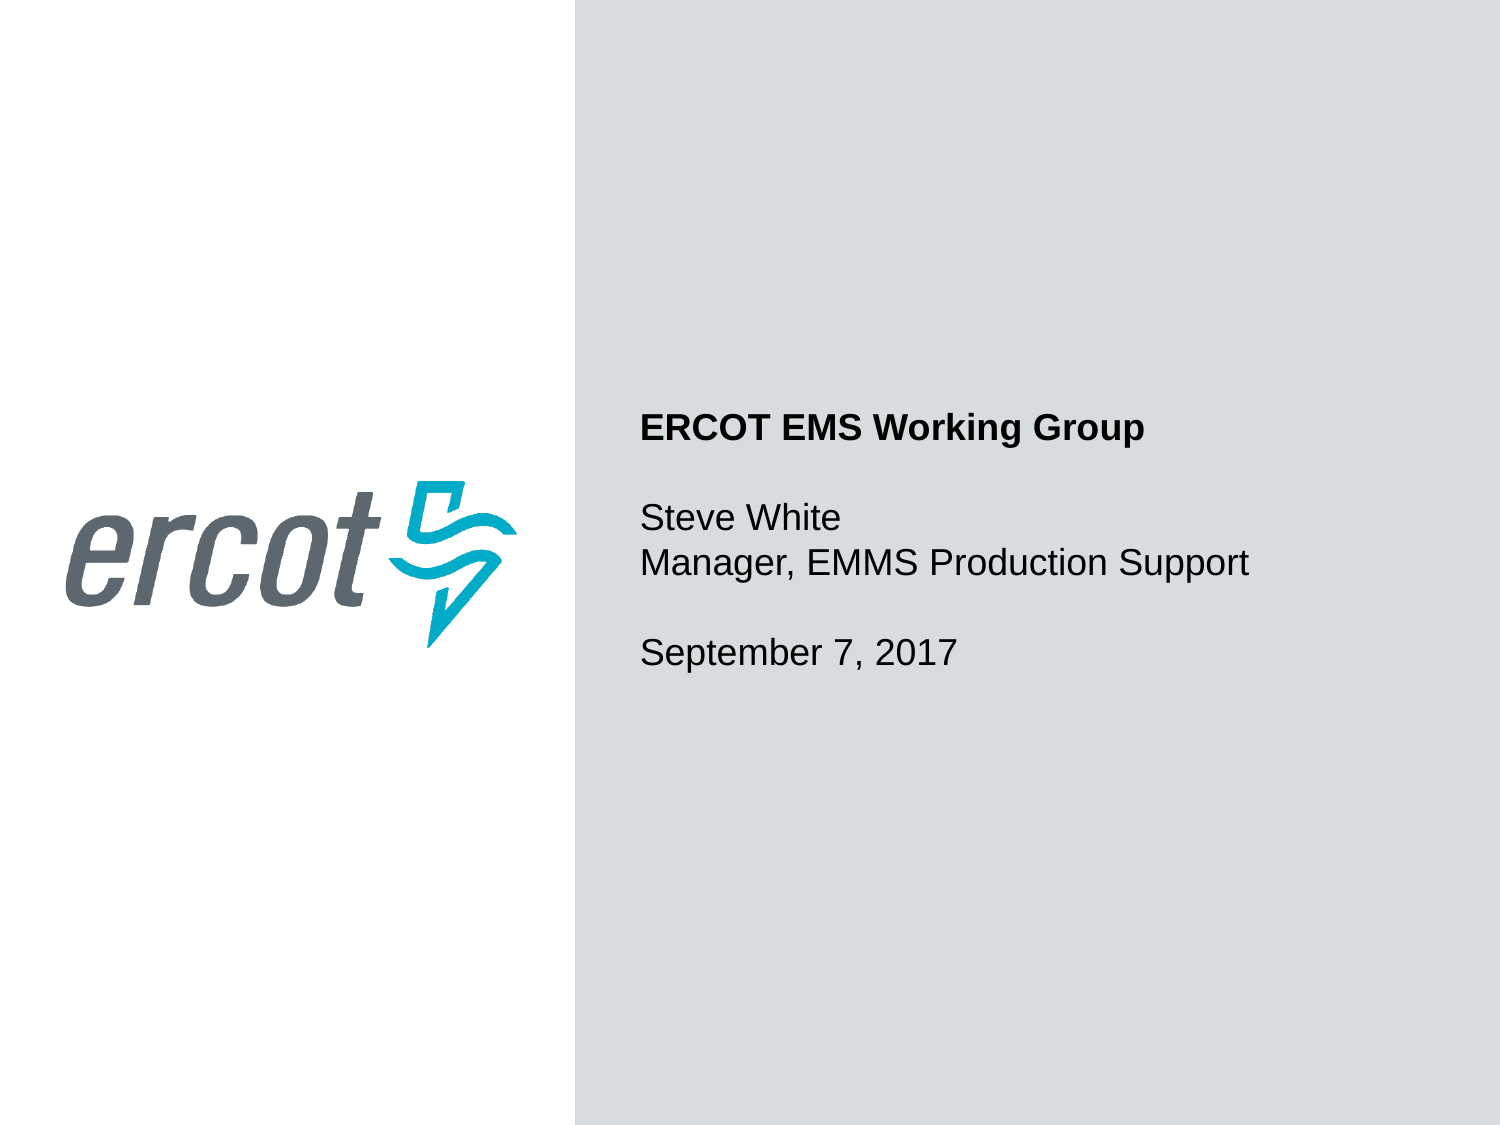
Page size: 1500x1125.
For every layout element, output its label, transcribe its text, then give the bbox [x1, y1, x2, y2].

text_box ERCOT EMS Working Group Steve White Manager, EMMS Production Support September 7, 2017 [624, 395, 1475, 681]
picture [56, 471, 525, 654]
